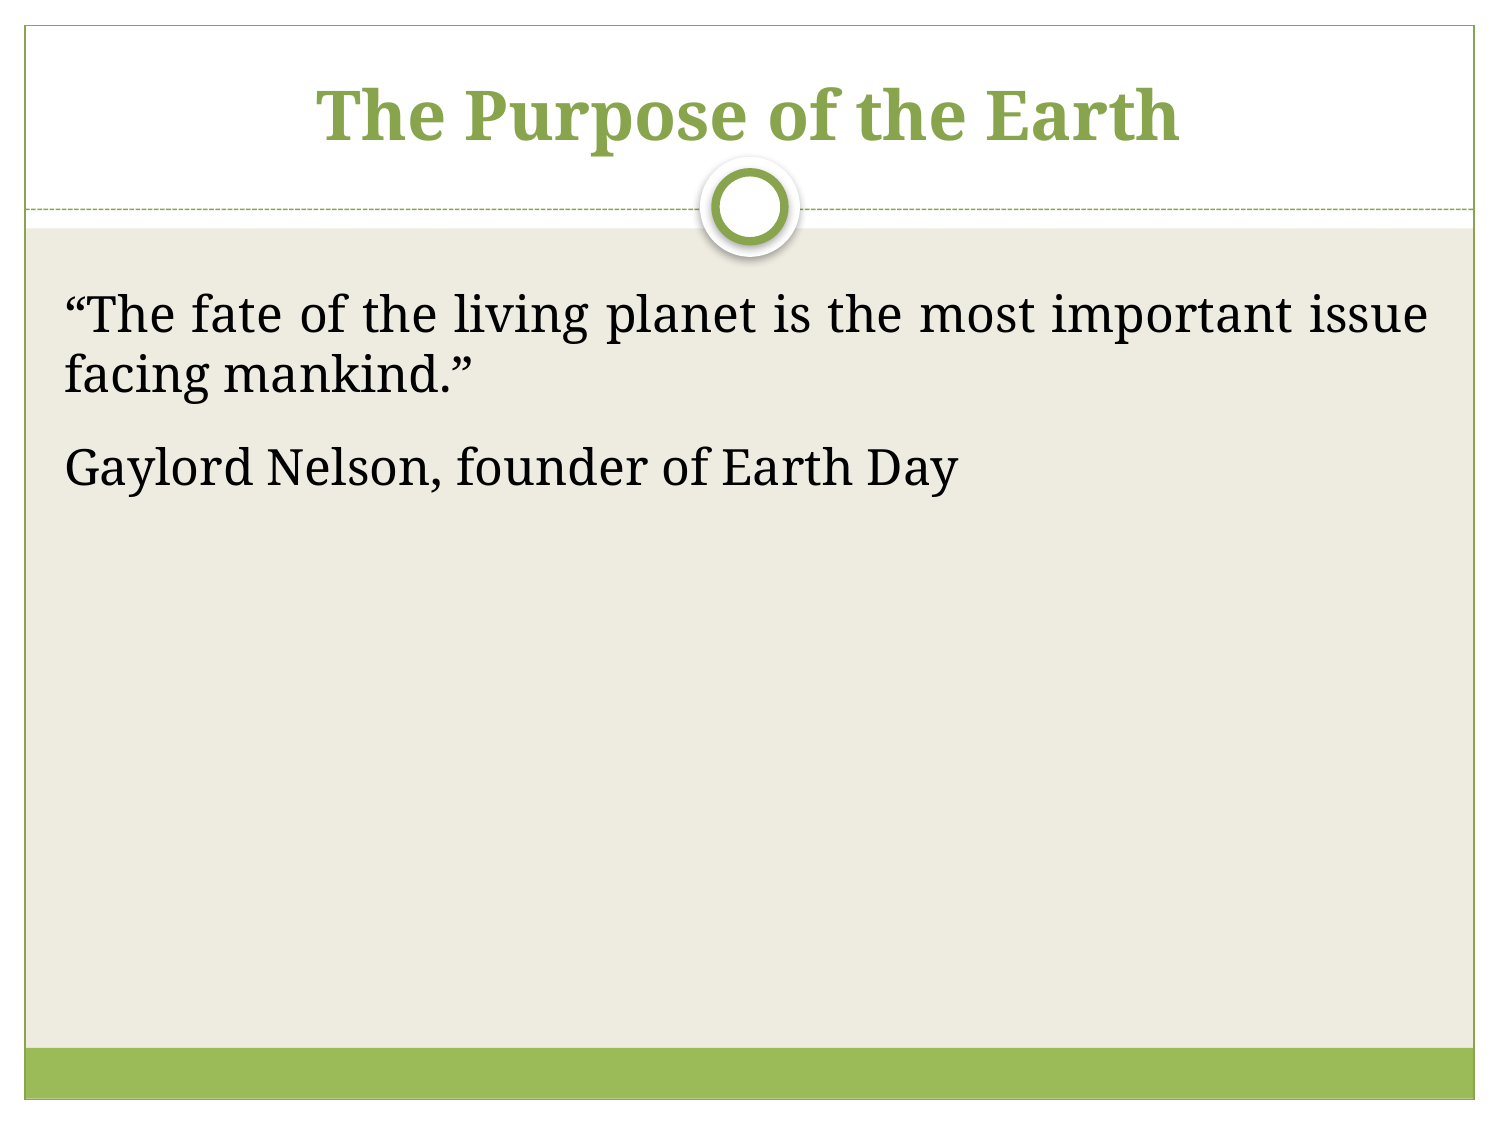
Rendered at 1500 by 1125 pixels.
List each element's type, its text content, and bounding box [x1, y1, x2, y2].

list “The fate of the living planet is the most important issue facing mankind.” Gaylord Nelson, founder of Earth Day [49, 275, 1445, 1013]
title The Purpose of the Earth [49, 37, 1450, 162]
